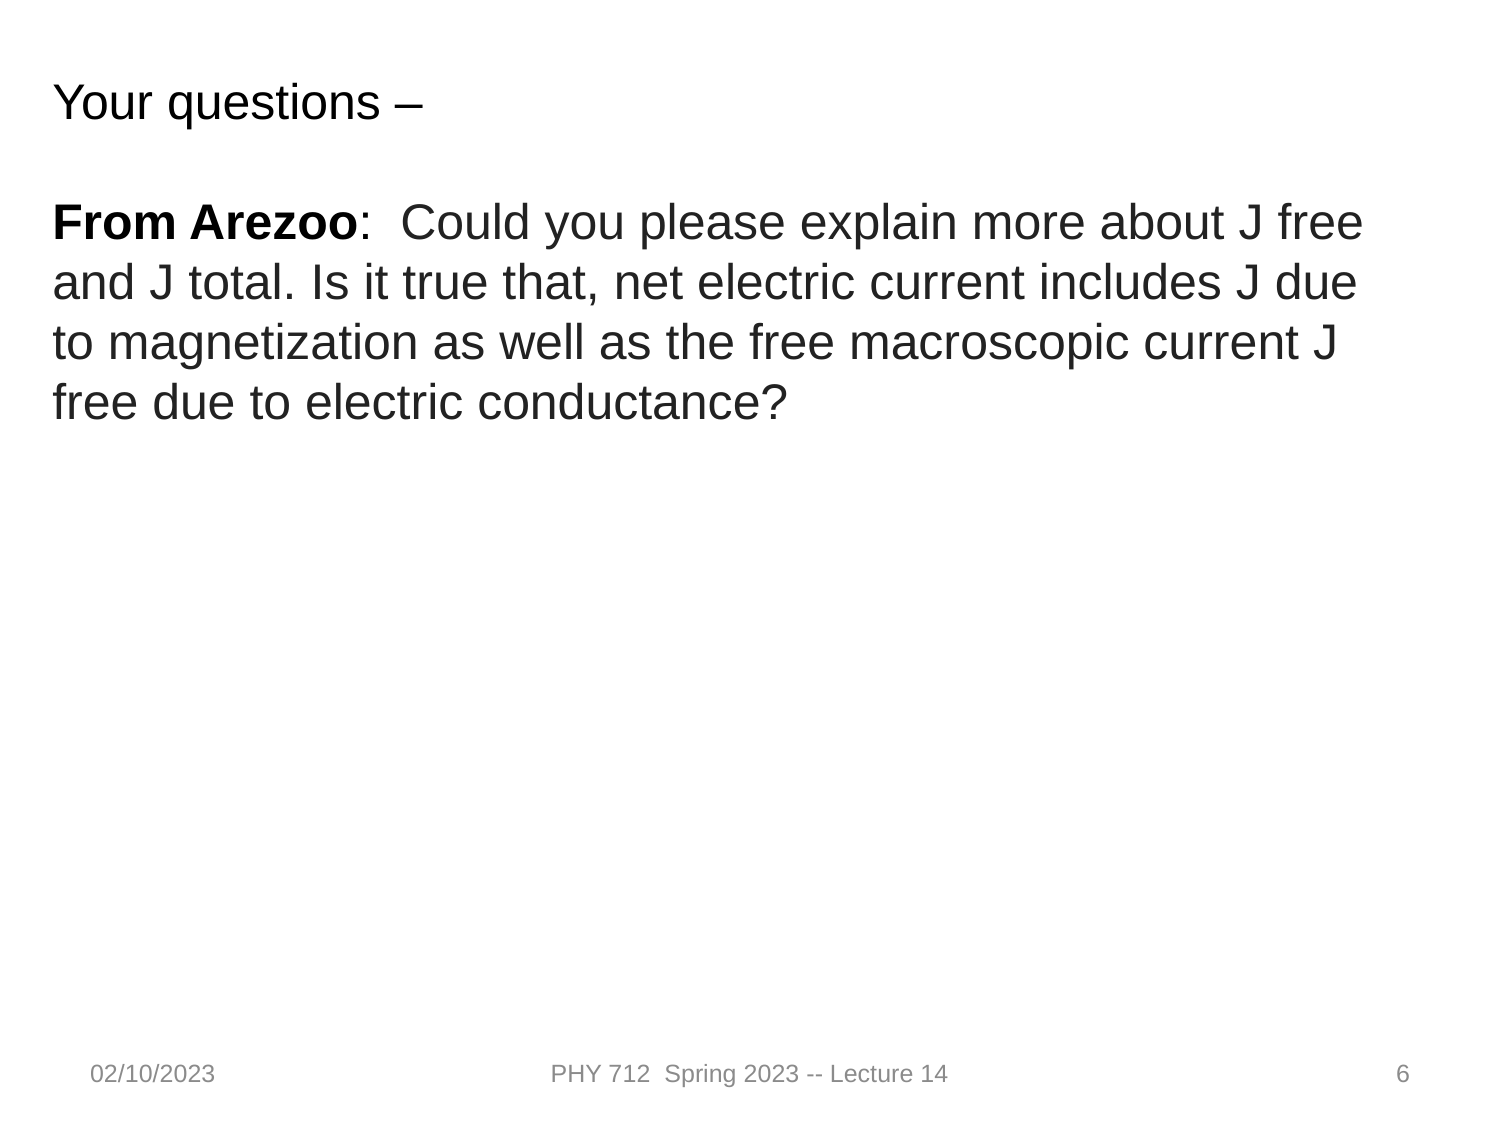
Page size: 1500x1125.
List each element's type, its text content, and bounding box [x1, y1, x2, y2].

text_box Your questions – From Arezoo: Could you please explain more about J free and J total. Is it true that, net electric current includes J due to magnetization as well as the free macroscopic current J free due to electric conductance? [37, 62, 1413, 438]
footer PHY 712 Spring 2023 -- Lecture 14 [512, 1042, 988, 1103]
slide_number 6 [1074, 1042, 1425, 1103]
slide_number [75, 1042, 425, 1103]
